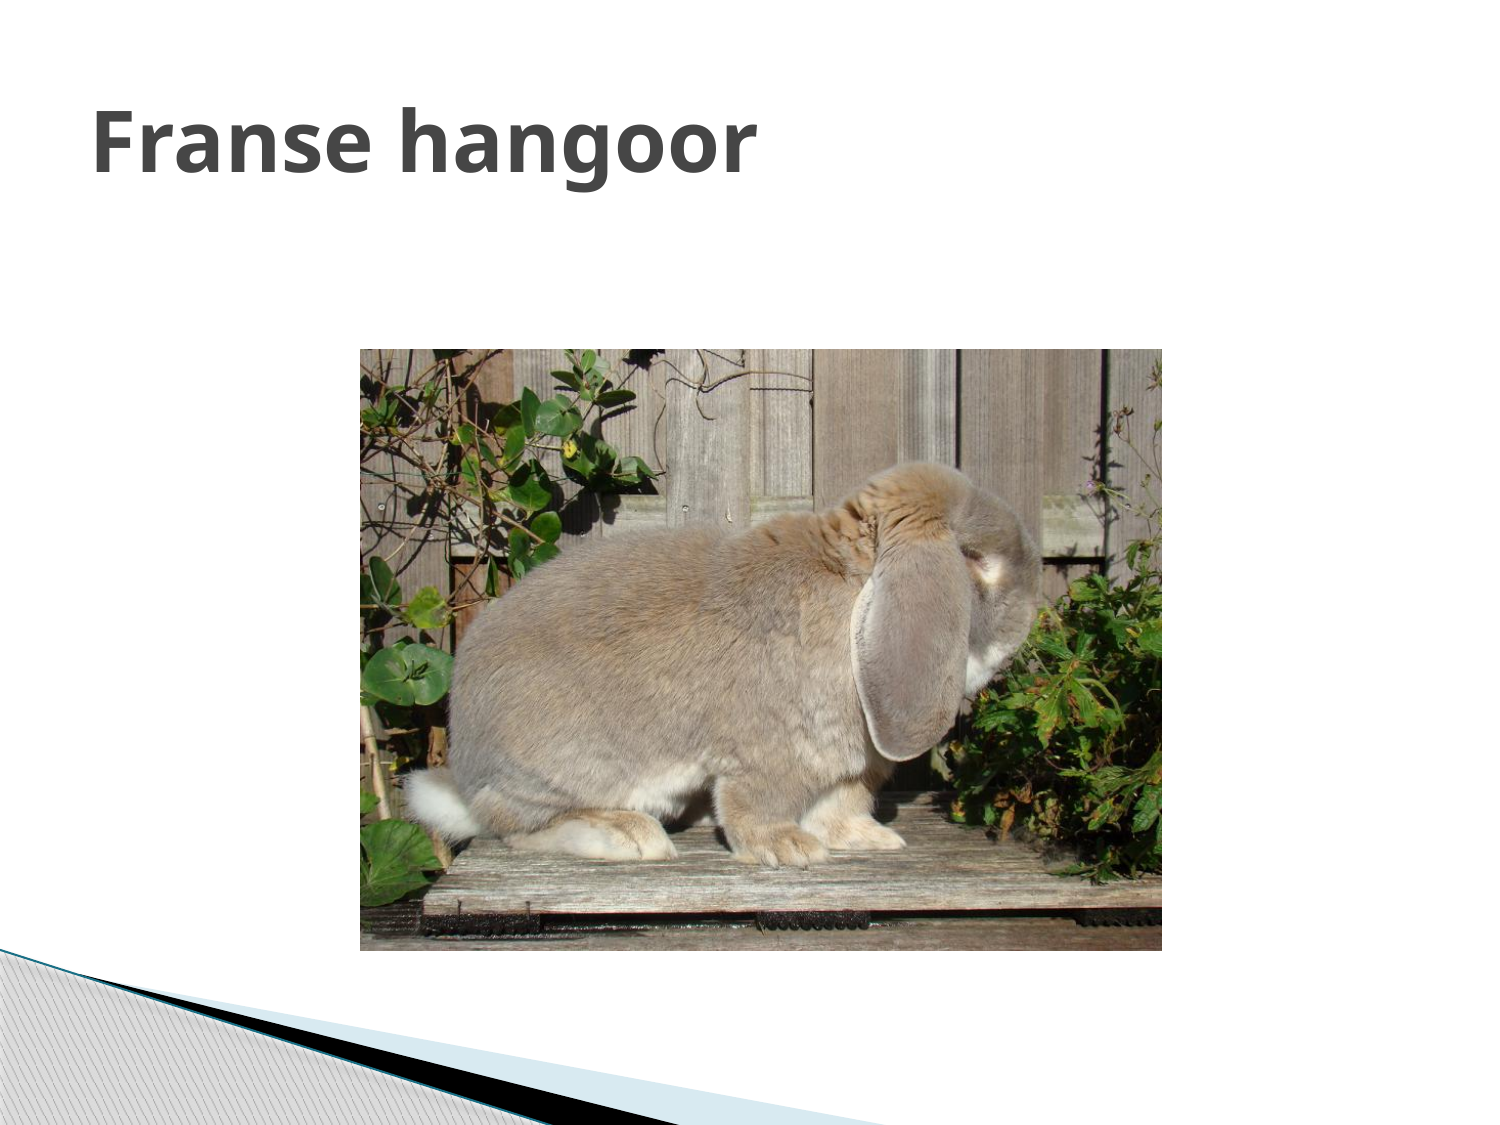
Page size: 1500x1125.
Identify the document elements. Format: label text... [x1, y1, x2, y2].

title Franse hangoor [75, 45, 1425, 233]
picture [359, 349, 1162, 952]
